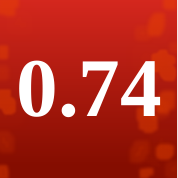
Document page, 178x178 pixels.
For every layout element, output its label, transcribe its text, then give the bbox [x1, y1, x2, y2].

text_box 0.74 [1, 25, 178, 141]
